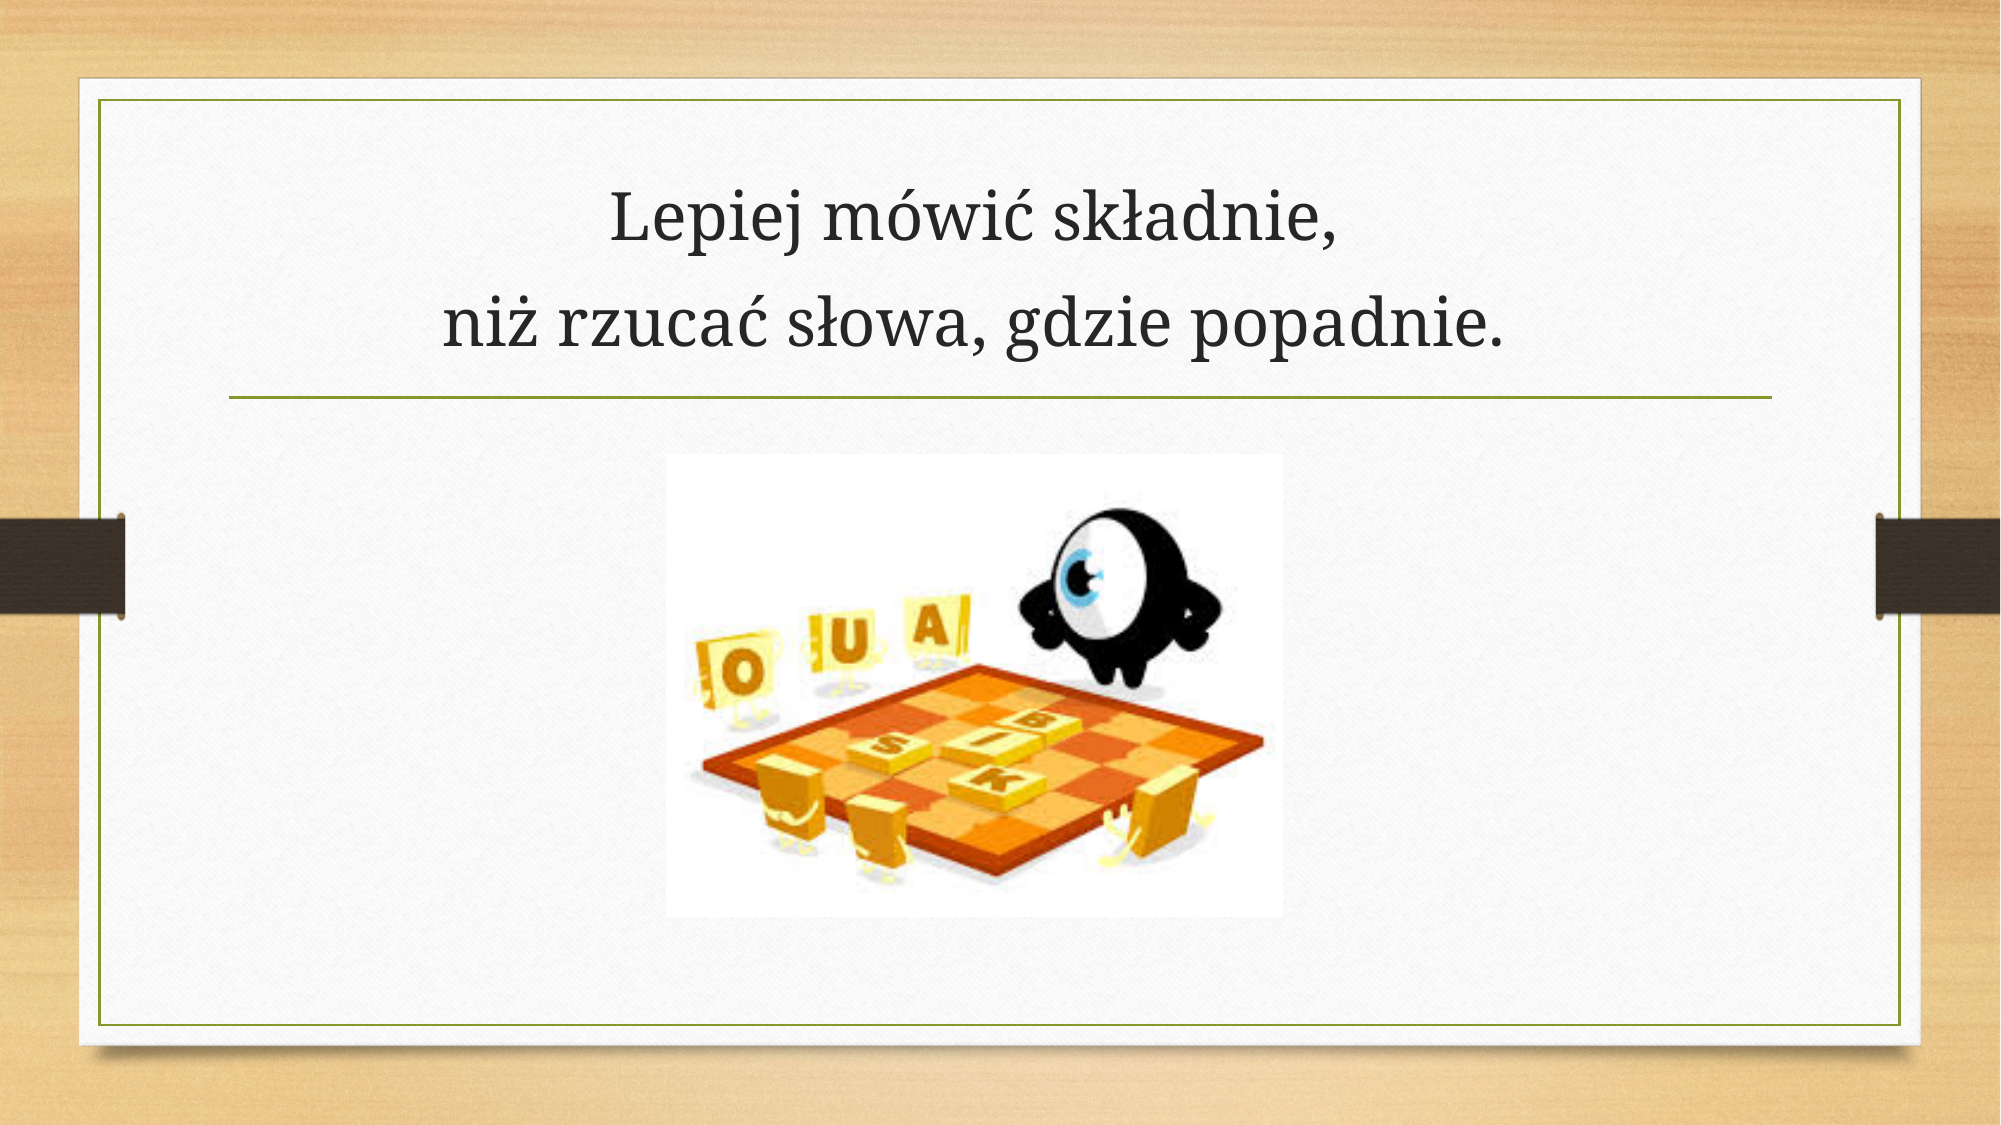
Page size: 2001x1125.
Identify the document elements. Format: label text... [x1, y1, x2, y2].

list Lepiej mówić składnie, niż rzucać słowa, gdzie popadnie. [161, 166, 1788, 964]
picture [0, 0, 2001, 1125]
